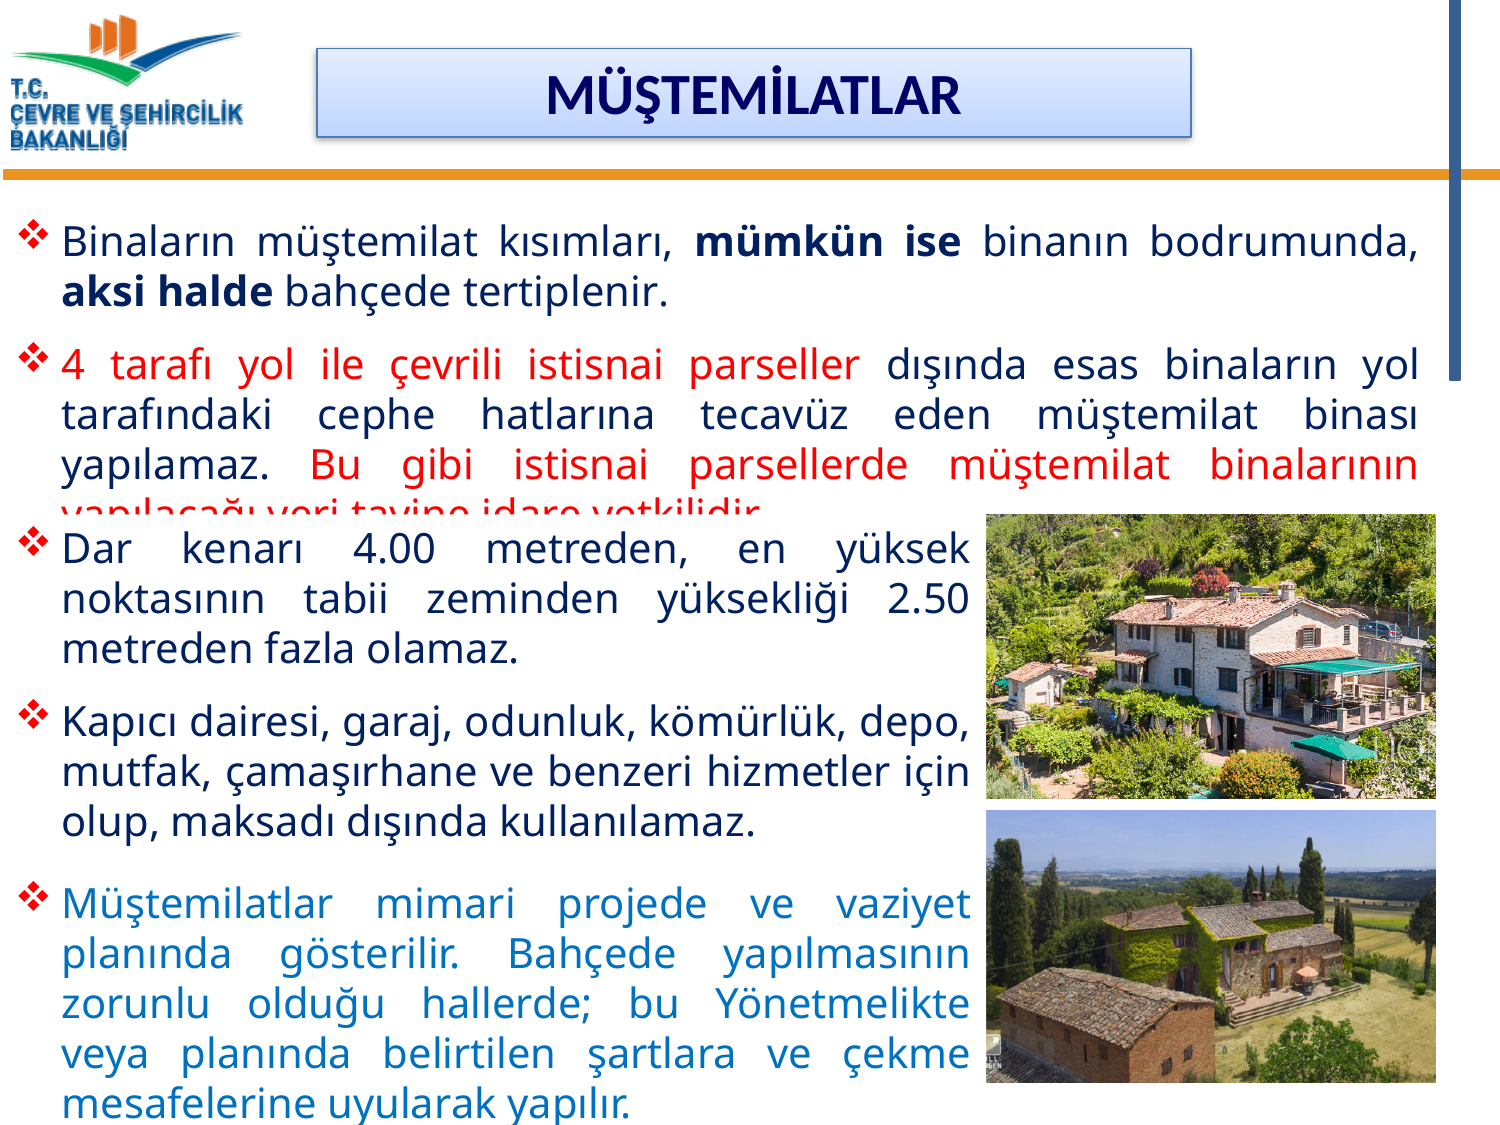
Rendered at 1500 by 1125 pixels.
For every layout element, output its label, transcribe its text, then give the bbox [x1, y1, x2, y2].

text_box MÜŞTEMİLATLAR [316, 48, 1192, 138]
picture [985, 514, 1436, 799]
picture [11, 4, 243, 152]
picture [985, 810, 1436, 1083]
text_box Binaların müştemilat kısımları, mümkün ise binanın bodrumunda, aksi halde bahçede tertiplenir. 4 tarafı yol ile çevrili istisnai parseller dışında esas binaların yol tarafındaki cephe hatlarına tecavüz eden müştemilat binası yapılamaz. Bu gibi istisnai parsellerde müştemilat binalarının yapılacağı yeri tayine idare yetkilidir. [0, 205, 1437, 514]
text_box Dar kenarı 4.00 metreden, en yüksek noktasının tabii zeminden yüksekliği 2.50 metreden fazla olamaz. Kapıcı dairesi, garaj, odunluk, kömürlük, depo, mutfak, çamaşırhane ve benzeri hizmetler için olup, maksadı dışında kullanılamaz. Müştemilatlar mimari projede ve vaziyet planında gösterilir. Bahçede yapılmasının zorunlu olduğu hallerde; bu Yönetmelikte veya planında belirtilen şartlara ve çekme mesafelerine uyularak yapılır. [0, 512, 988, 1125]
